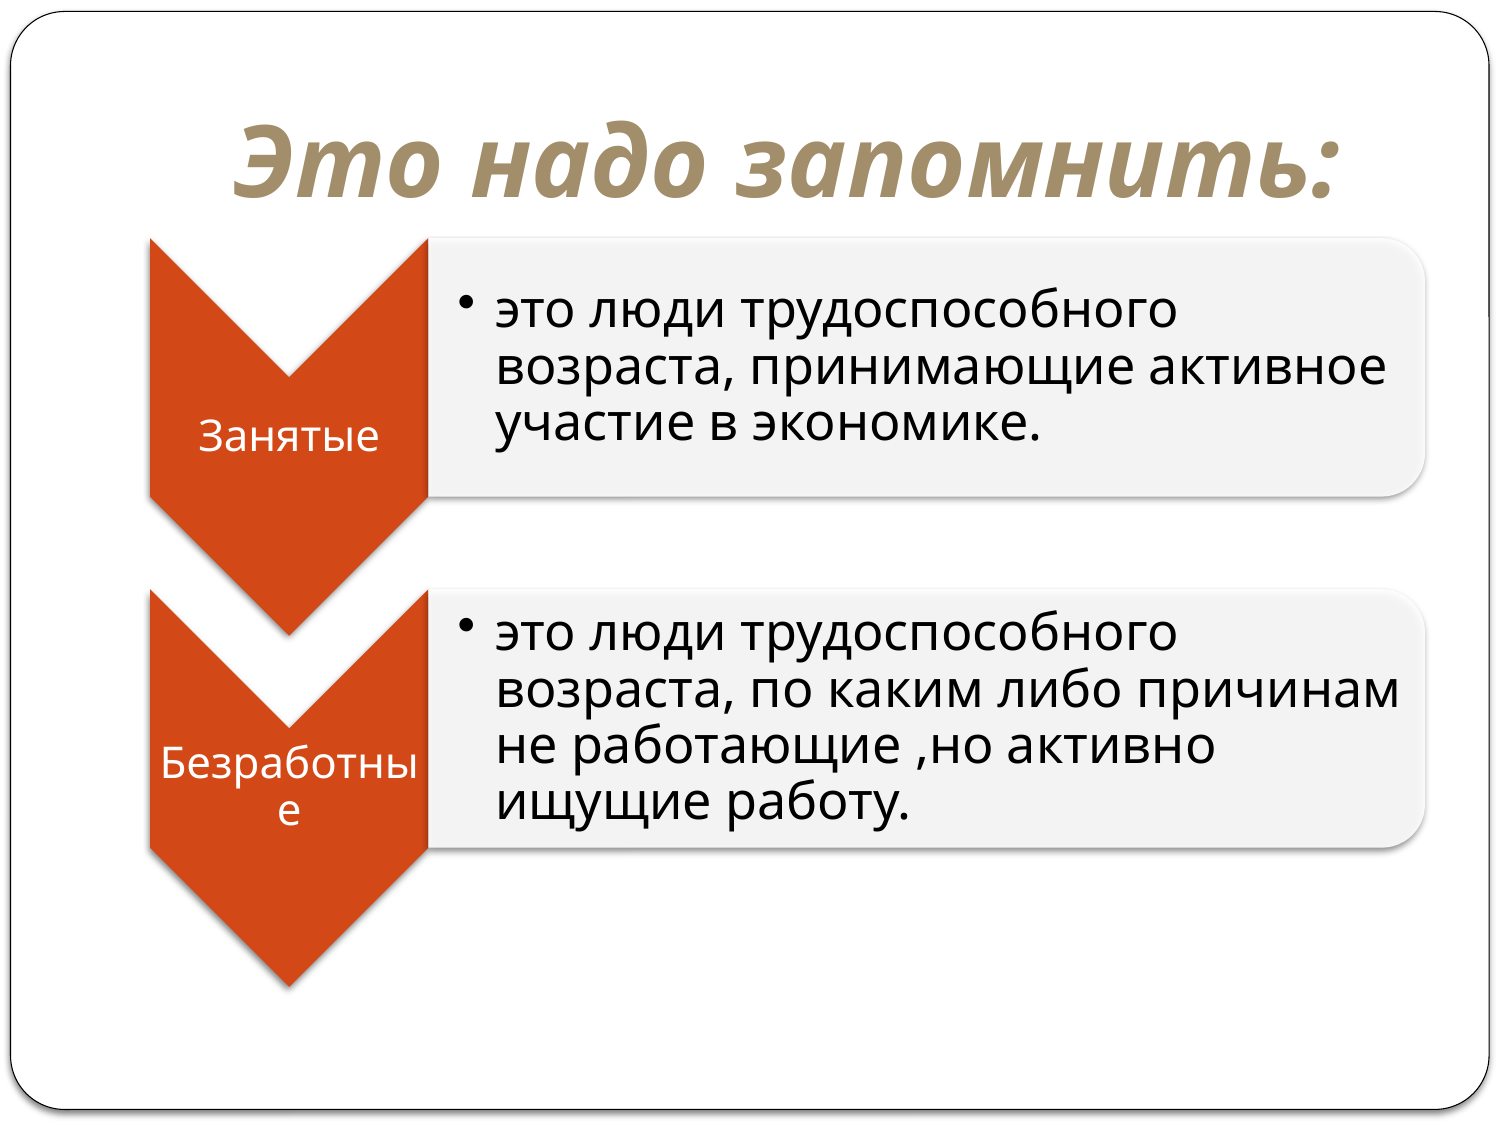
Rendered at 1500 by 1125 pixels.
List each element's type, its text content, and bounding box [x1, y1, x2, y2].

title Это надо запомнить: [150, 45, 1425, 233]
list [149, 237, 1426, 988]
